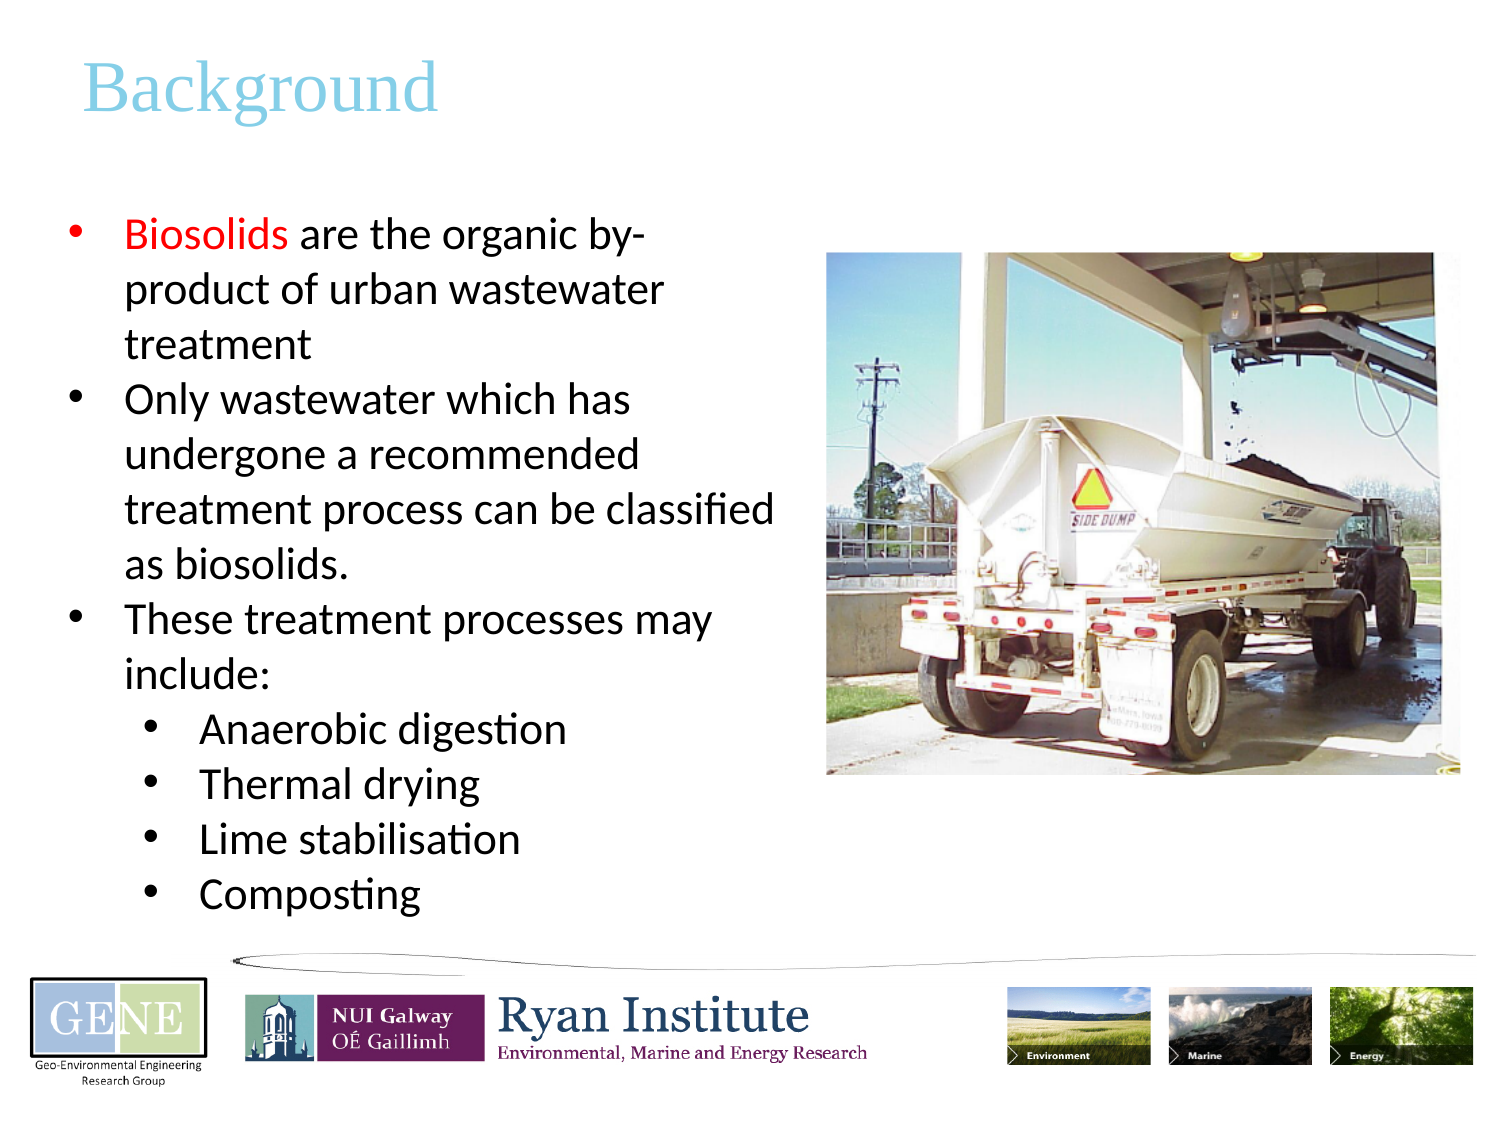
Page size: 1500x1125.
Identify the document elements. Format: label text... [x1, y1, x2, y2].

text_box Background [82, 38, 1422, 249]
text_box Biosolids are the organic by-product of urban wastewater treatment Only wastewater which has undergone a recommended treatment process can be classified as biosolids. These treatment processes may include: Anaerobic digestion Thermal drying Lime stabilisation Composting [53, 196, 798, 950]
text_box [29, 951, 1477, 1089]
picture [825, 248, 1461, 775]
